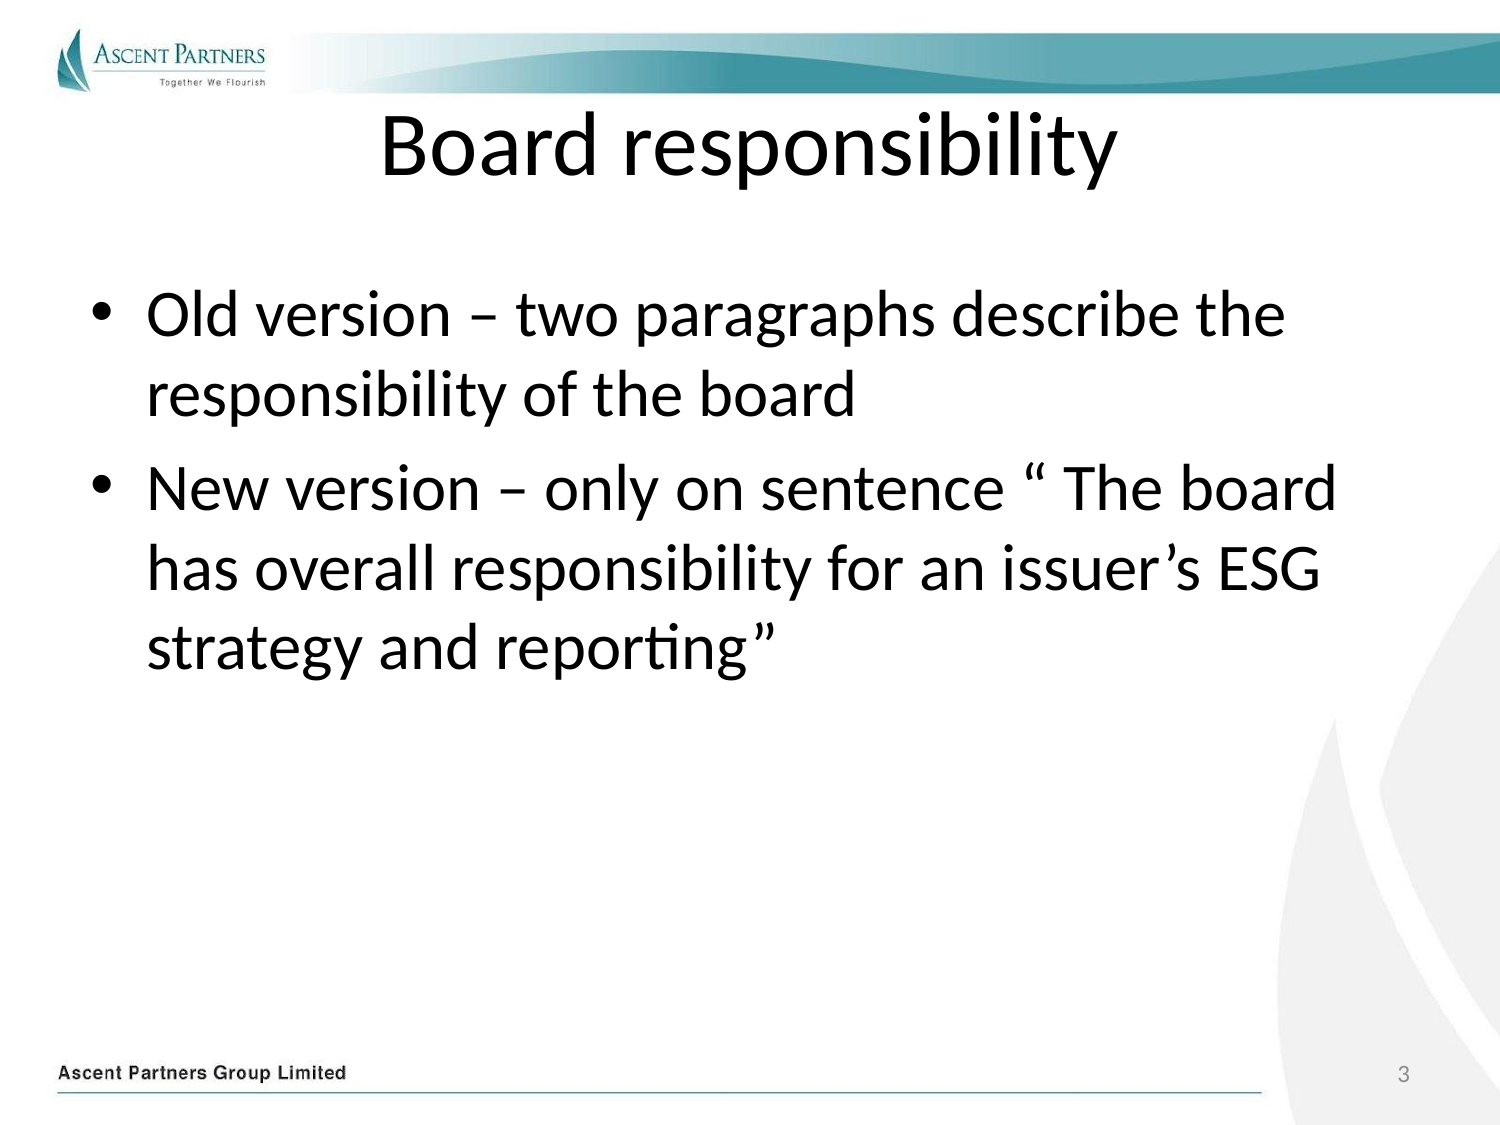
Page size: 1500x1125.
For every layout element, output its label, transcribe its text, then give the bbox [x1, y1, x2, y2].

picture [0, 0, 1500, 1125]
list Old version – two paragraphs describe the responsibility of the board New version – only on sentence “ The board has overall responsibility for an issuer’s ESG strategy and reporting” [75, 262, 1425, 1005]
title Board responsibility [75, 45, 1425, 233]
slide_number 3 [1074, 1042, 1425, 1103]
